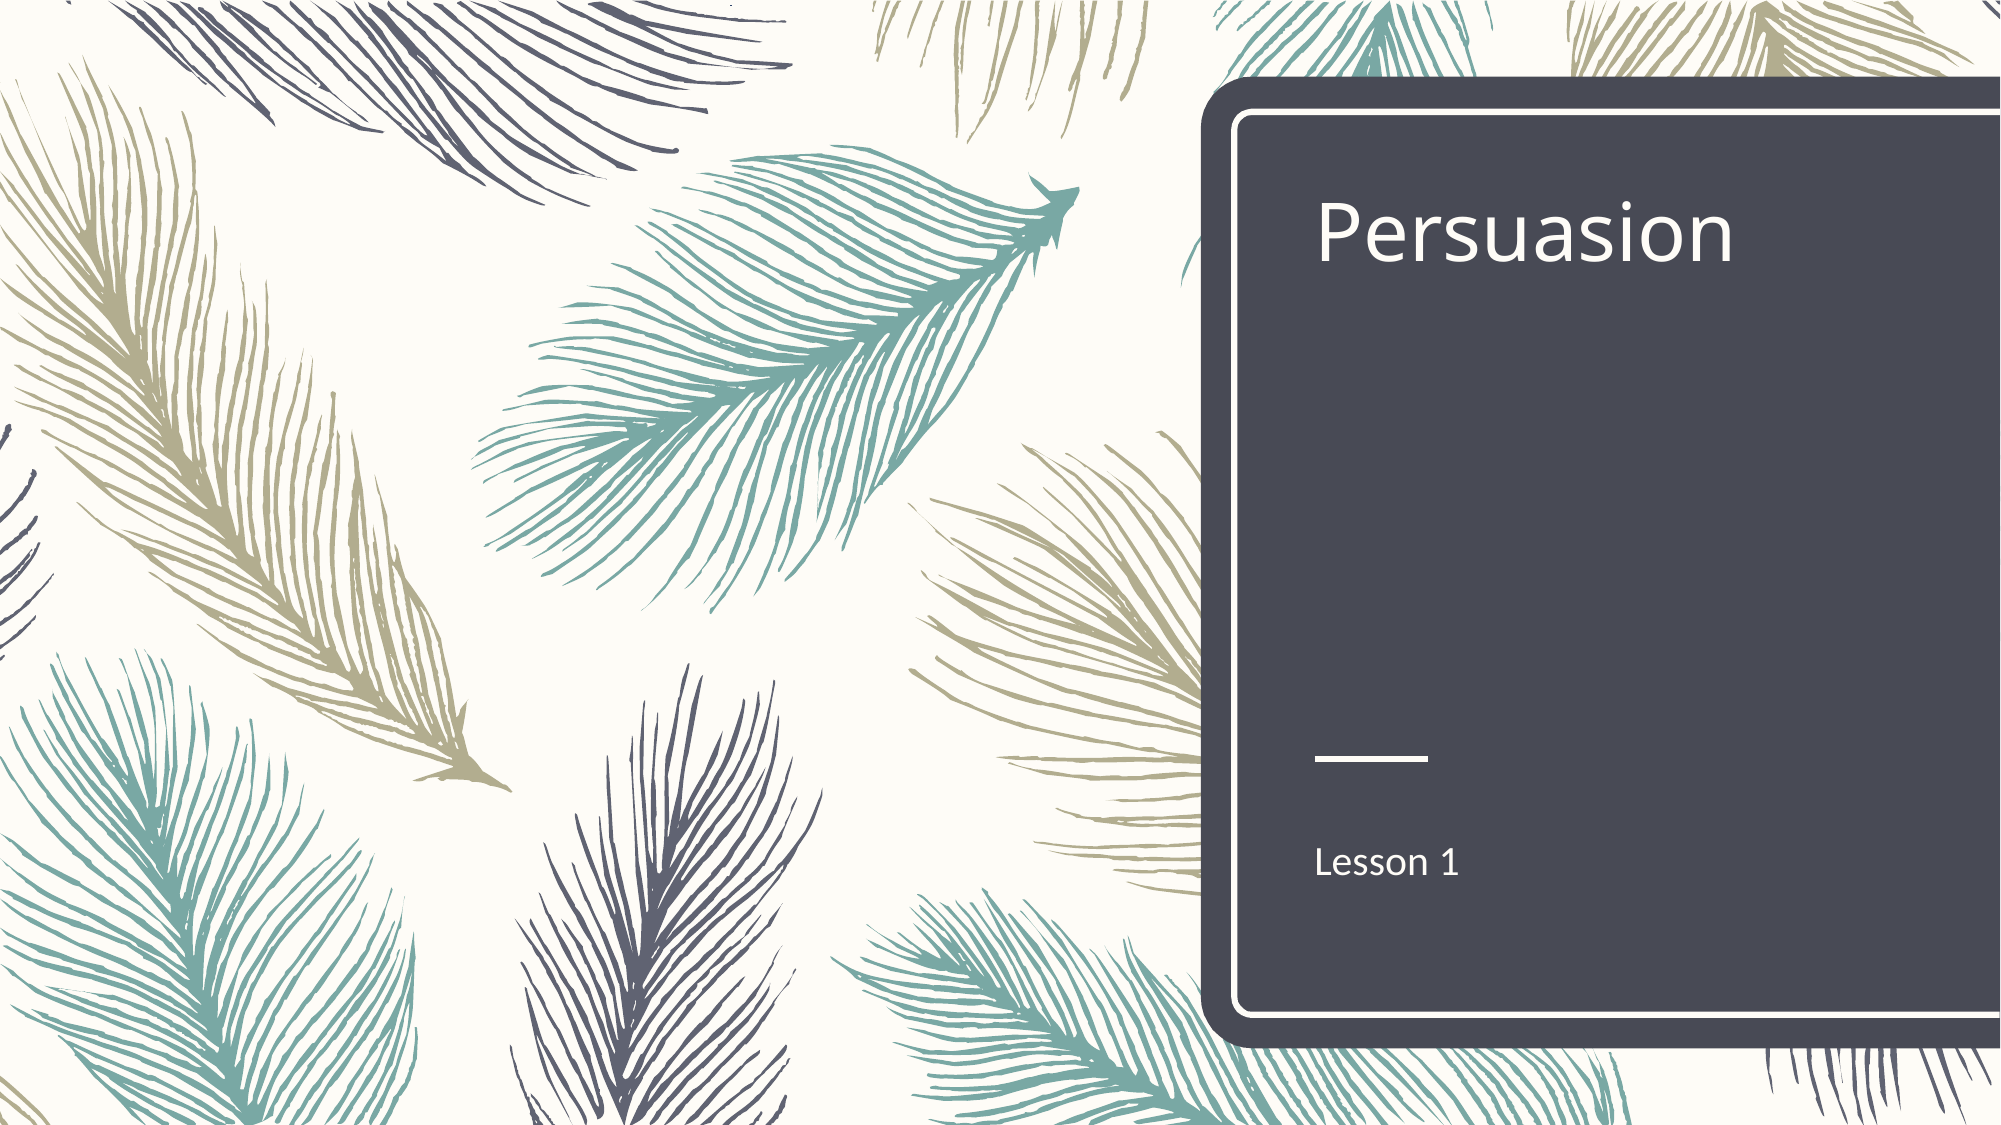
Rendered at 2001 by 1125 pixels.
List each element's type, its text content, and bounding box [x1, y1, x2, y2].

subtitle Lesson 1 [1299, 811, 1922, 982]
title Persuasion [1299, 167, 1922, 718]
